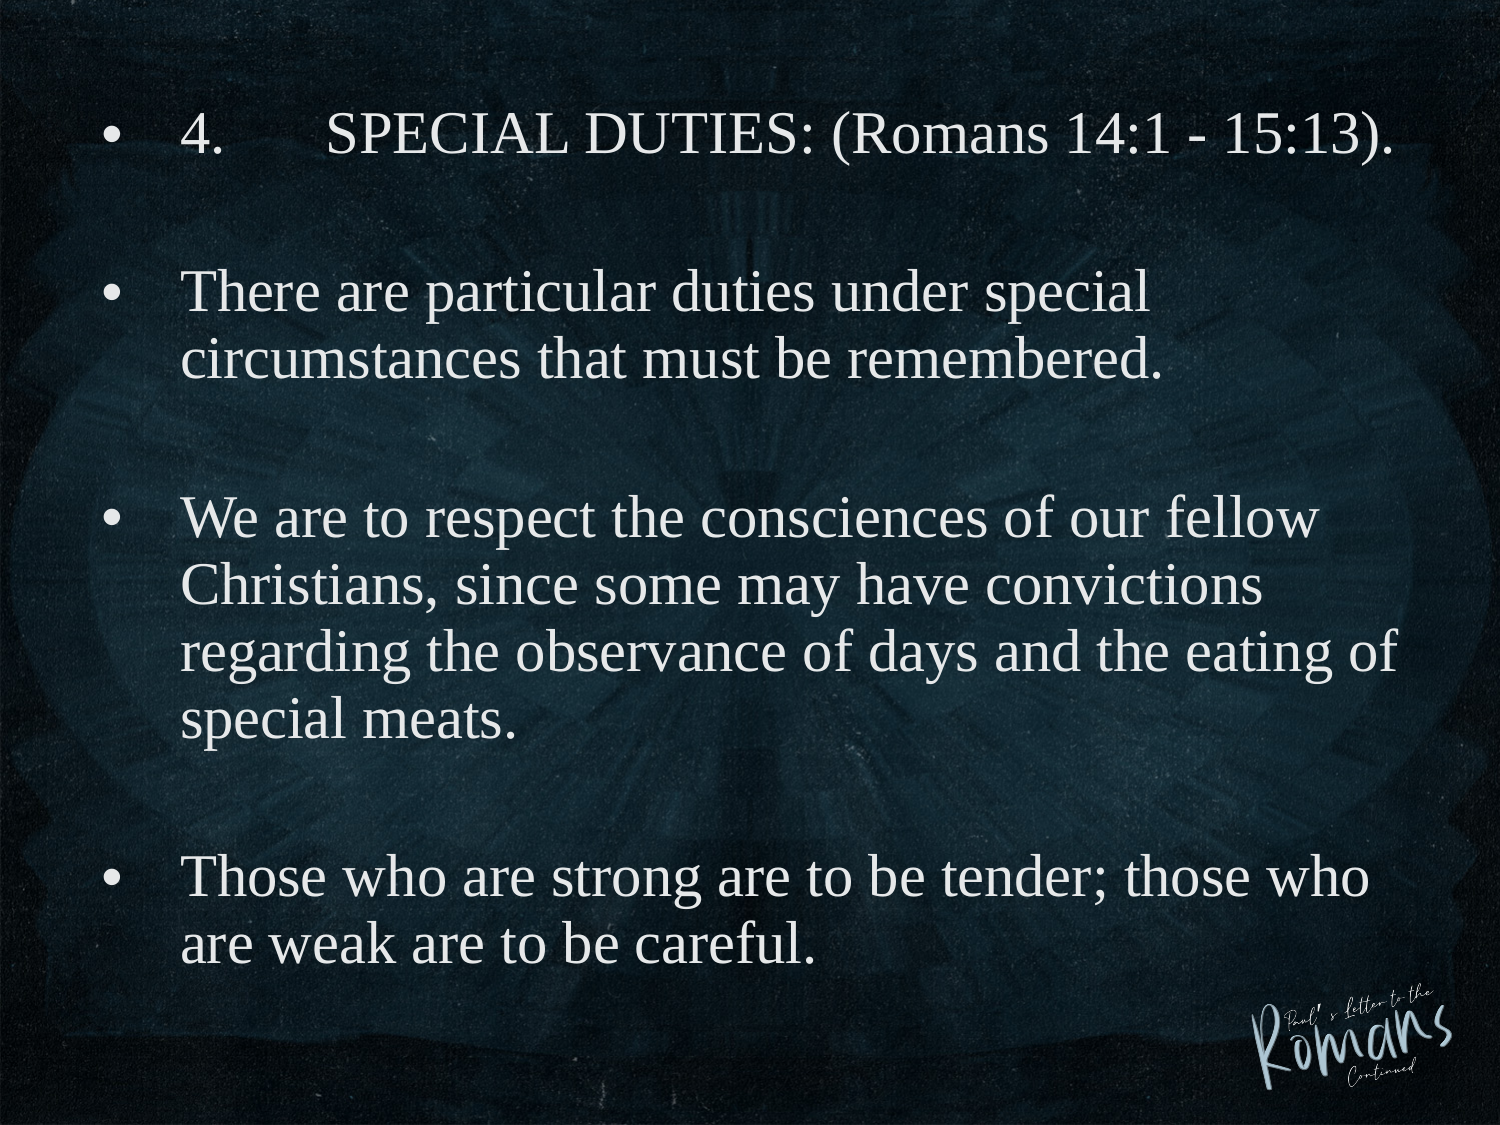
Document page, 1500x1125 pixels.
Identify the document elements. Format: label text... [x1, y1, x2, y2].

list 4. SPECIAL DUTIES: (Romans 14:1 - 15:13). There are particular duties under special circumstances that must be remembered. We are to respect the consciences of our fellow Christians, since some may have convictions regarding the observance of days and the eating of special meats. Those who are strong are to be tender; those who are weak are to be careful. [86, 92, 1425, 1003]
picture [0, 0, 1500, 1125]
